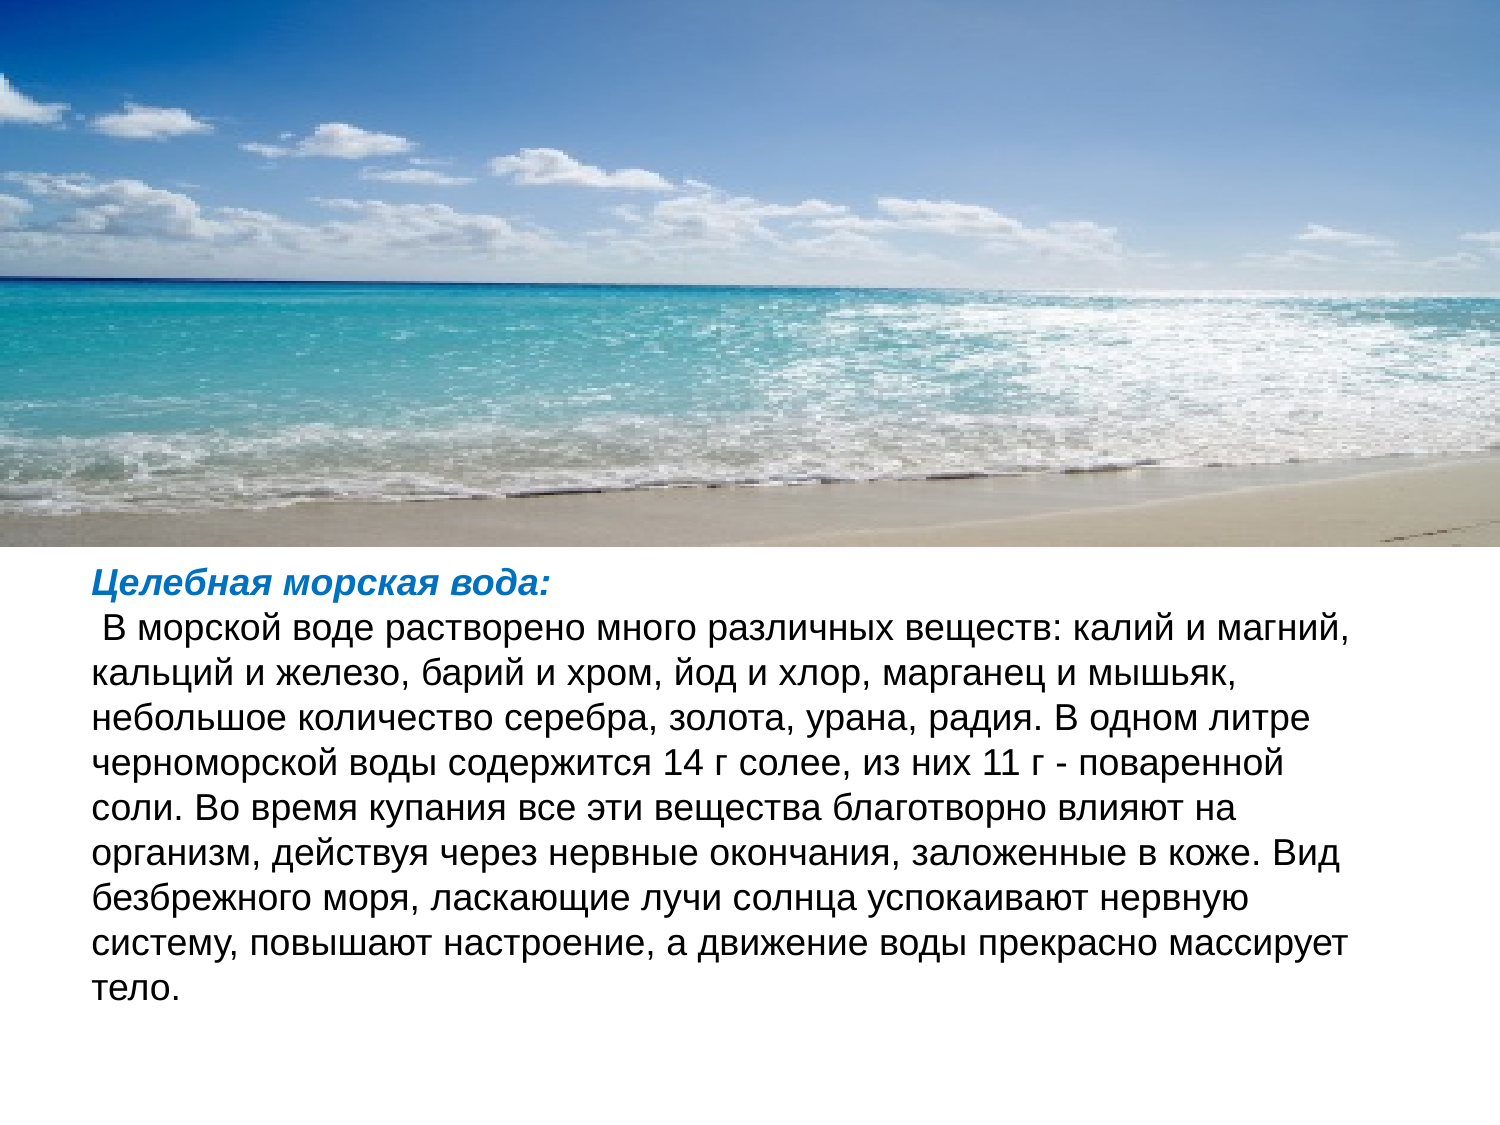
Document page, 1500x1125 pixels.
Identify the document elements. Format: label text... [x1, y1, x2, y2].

text_box Целебная морская вода: В морской воде растворено много различных веществ: калий и магний, кальций и железо, барий и хром, йод и хлор, марганец и мышьяк, небольшое количество серебра, золота, урана, радия. В одном литре черноморской воды содержится 14 г солее, из них 11 г - поваренной соли. Во время купания все эти вещества благотворно влияют на организм, действуя через нервные окончания, заложенные в коже. Вид безбрежного моря, ласкающие лучи солнца успокаивают нервную систему, повышают настроение, а движение воды прекрасно массирует тело. [76, 555, 1400, 1061]
picture [0, 0, 1500, 547]
